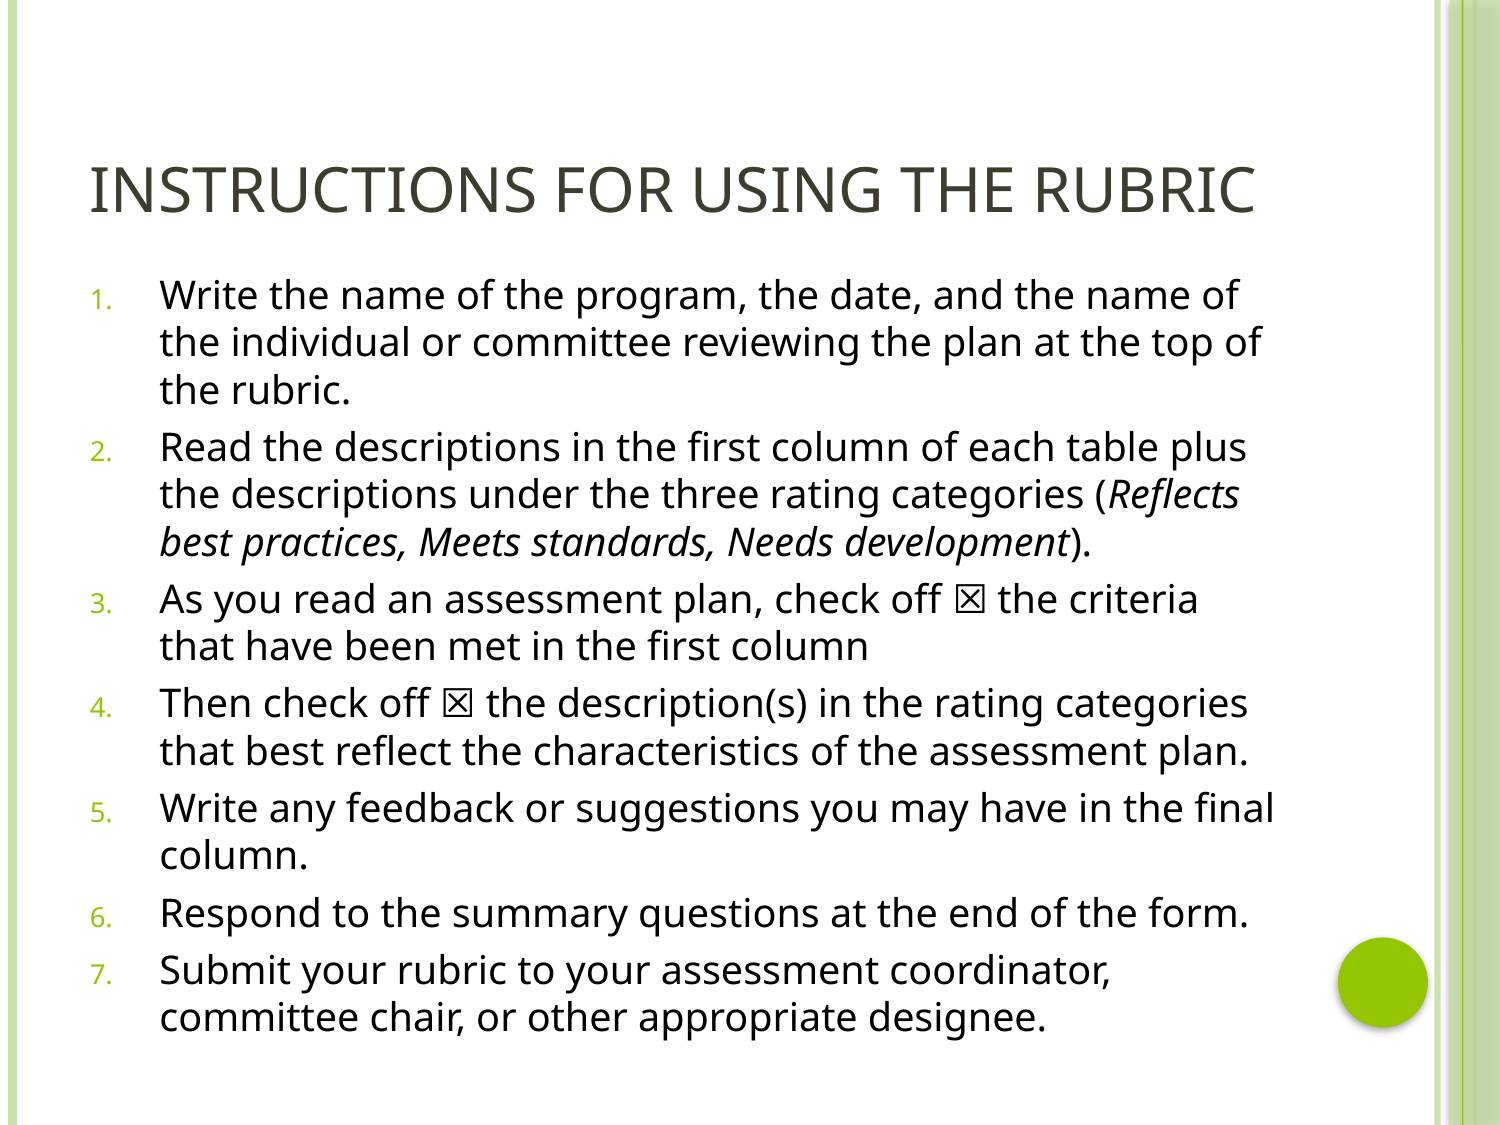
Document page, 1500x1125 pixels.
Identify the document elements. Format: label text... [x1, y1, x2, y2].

title Instructions for Using the Rubric [75, 45, 1300, 233]
list Write the name of the program, the date, and the name of the individual or committee reviewing the plan at the top of the rubric. Read the descriptions in the first column of each table plus the descriptions under the three rating categories (Reflects best practices, Meets standards, Needs development). As you read an assessment plan, check off ☒ the criteria that have been met in the first column Then check off ☒ the description(s) in the rating categories that best reflect the characteristics of the assessment plan. Write any feedback or suggestions you may have in the final column. Respond to the summary questions at the end of the form. Submit your rubric to your assessment coordinator, committee chair, or other appropriate designee. [75, 262, 1300, 1062]
